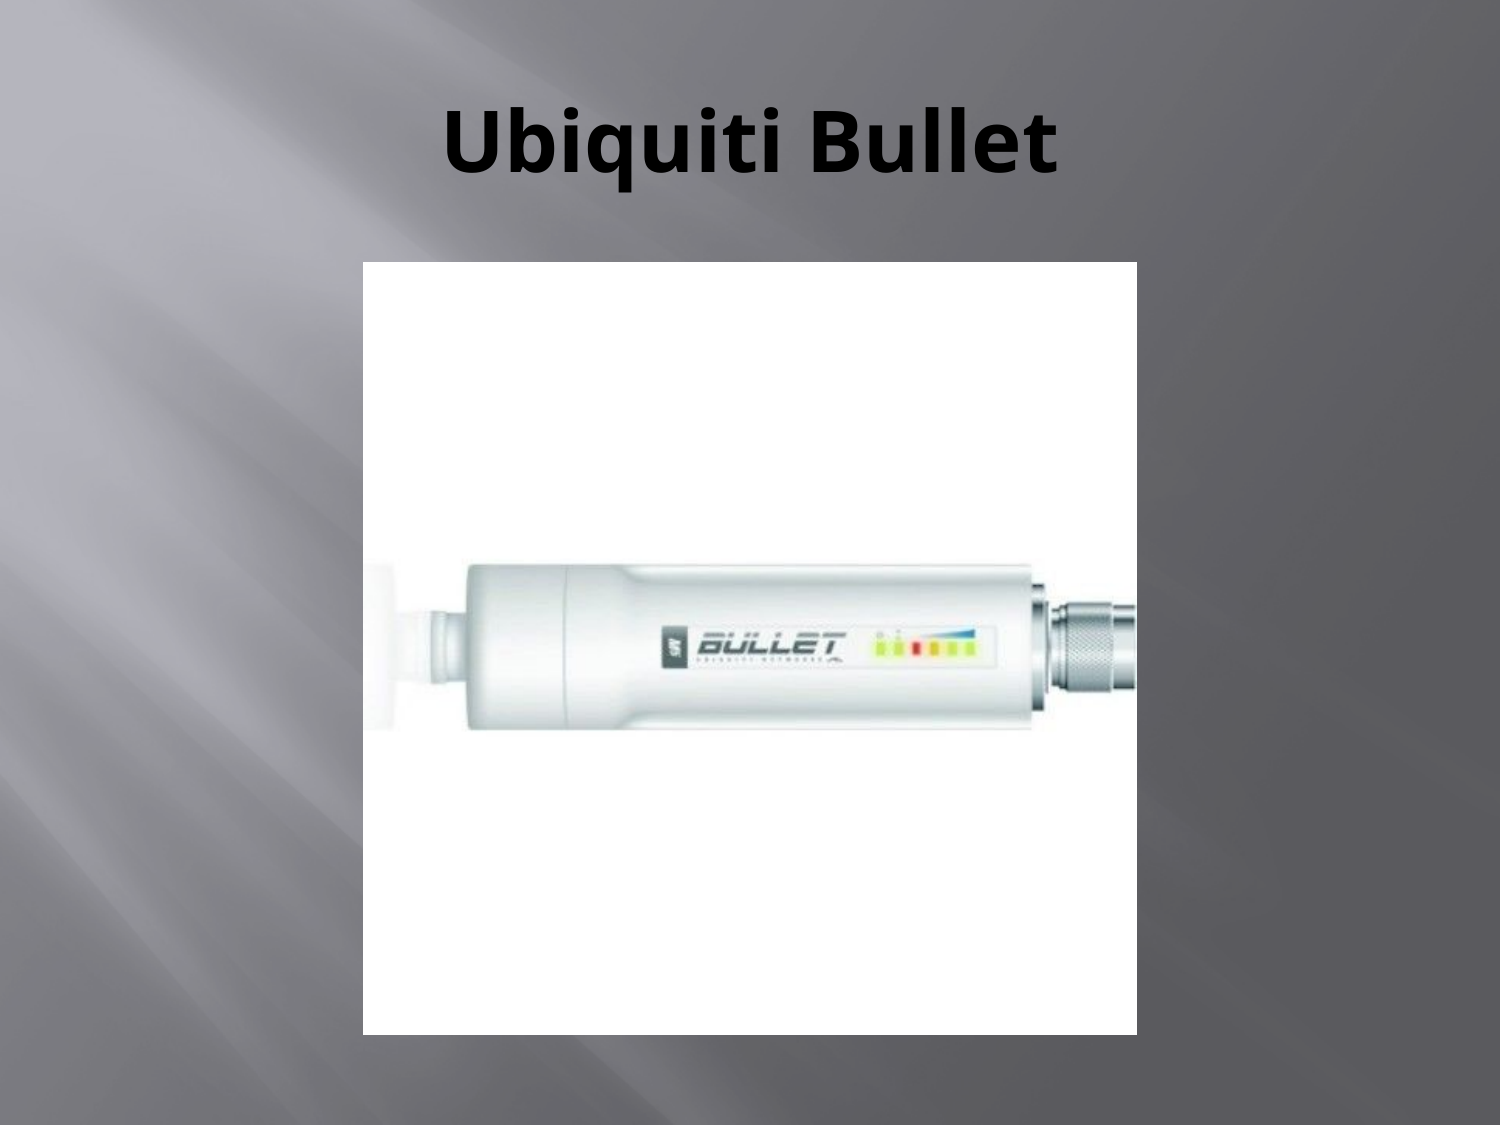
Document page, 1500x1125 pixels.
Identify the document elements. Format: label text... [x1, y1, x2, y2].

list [363, 262, 1137, 1036]
title Ubiquiti Bullet [75, 45, 1425, 233]
